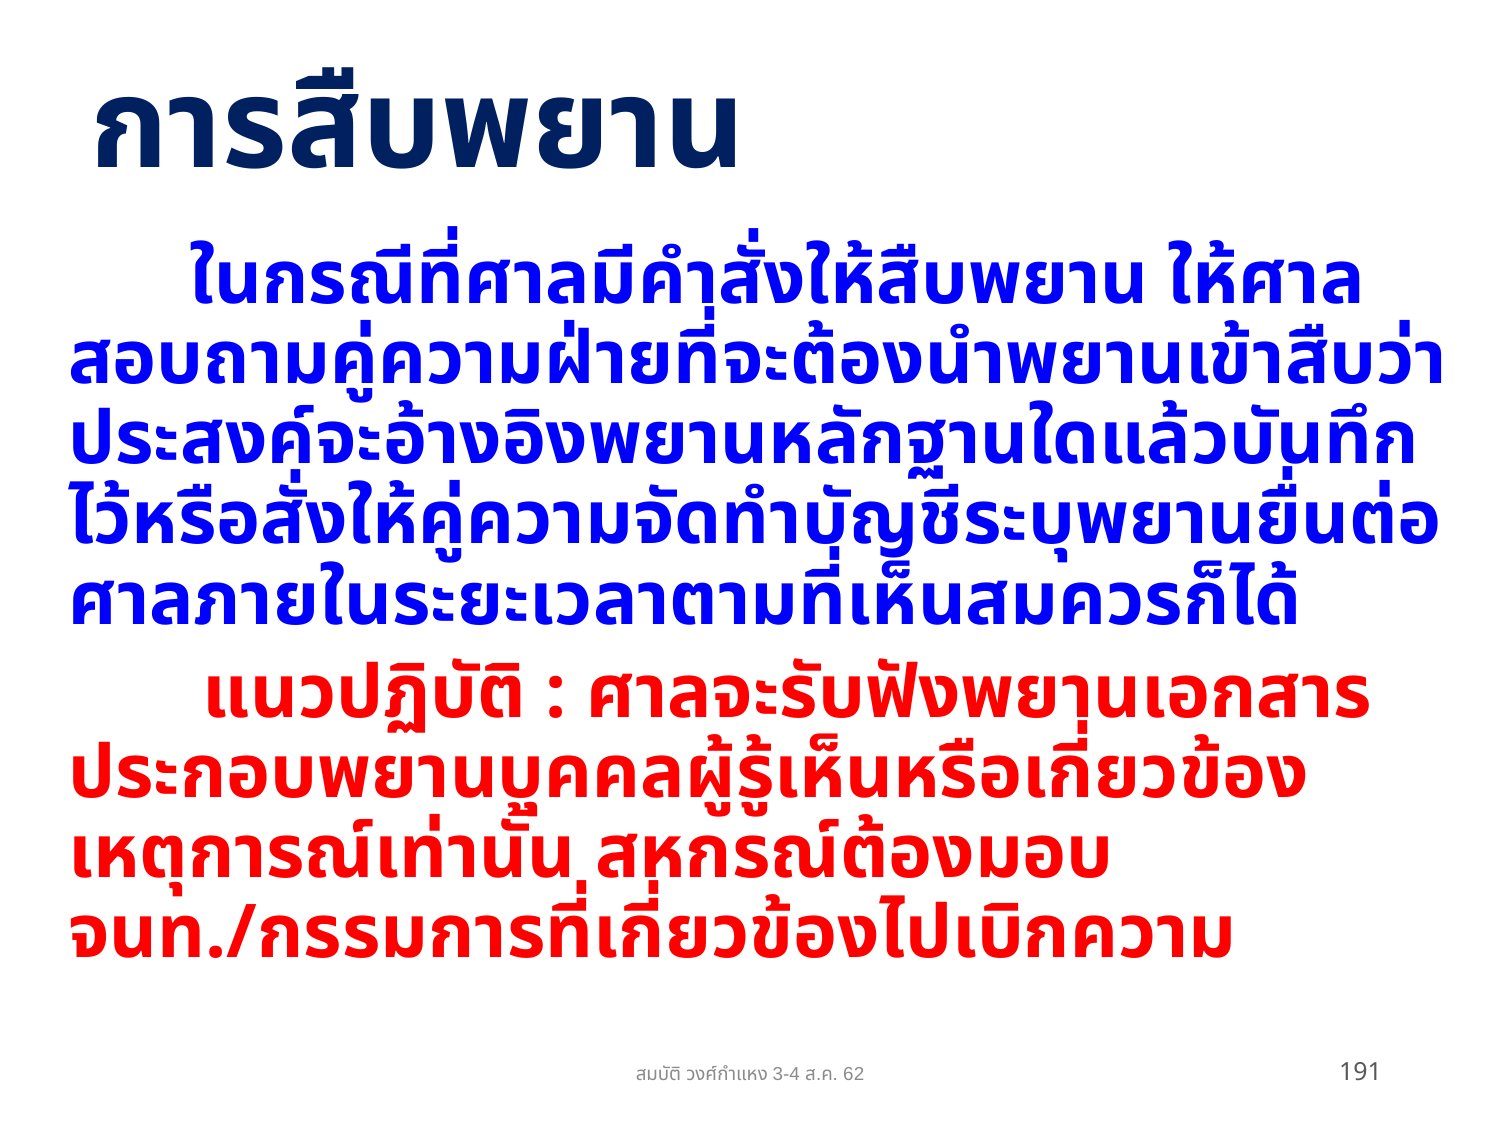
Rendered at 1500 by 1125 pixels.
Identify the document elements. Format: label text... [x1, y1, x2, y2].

title การสืบพยาน [74, 46, 1426, 209]
slide_number 191 [1059, 1042, 1397, 1103]
list ในกรณีที่ศาลมีคำสั่งให้สืบพยาน ให้ศาลสอบถามคู่ความฝ่ายที่จะต้องนำพยานเข้าสืบว่าประสงค์จะอ้างอิงพยานหลักฐานใดแล้วบันทึกไว้หรือสั่งให้คู่ความจัดทำบัญชีระบุพยานยื่นต่อศาลภายในระยะเวลาตามที่เห็นสมควรก็ได้ แนวปฏิบัติ : ศาลจะรับฟังพยานเอกสารประกอบพยานบุคคลผู้รู้เห็นหรือเกี่ยวข้องเหตุการณ์เท่านั้น สหกรณ์ต้องมอบ จนท./กรรมการที่เกี่ยวข้องไปเบิกความ [52, 231, 1471, 1059]
footer สมบัติ วงศ์กำแหง 3-4 ส.ค. 62 [496, 1042, 1004, 1103]
